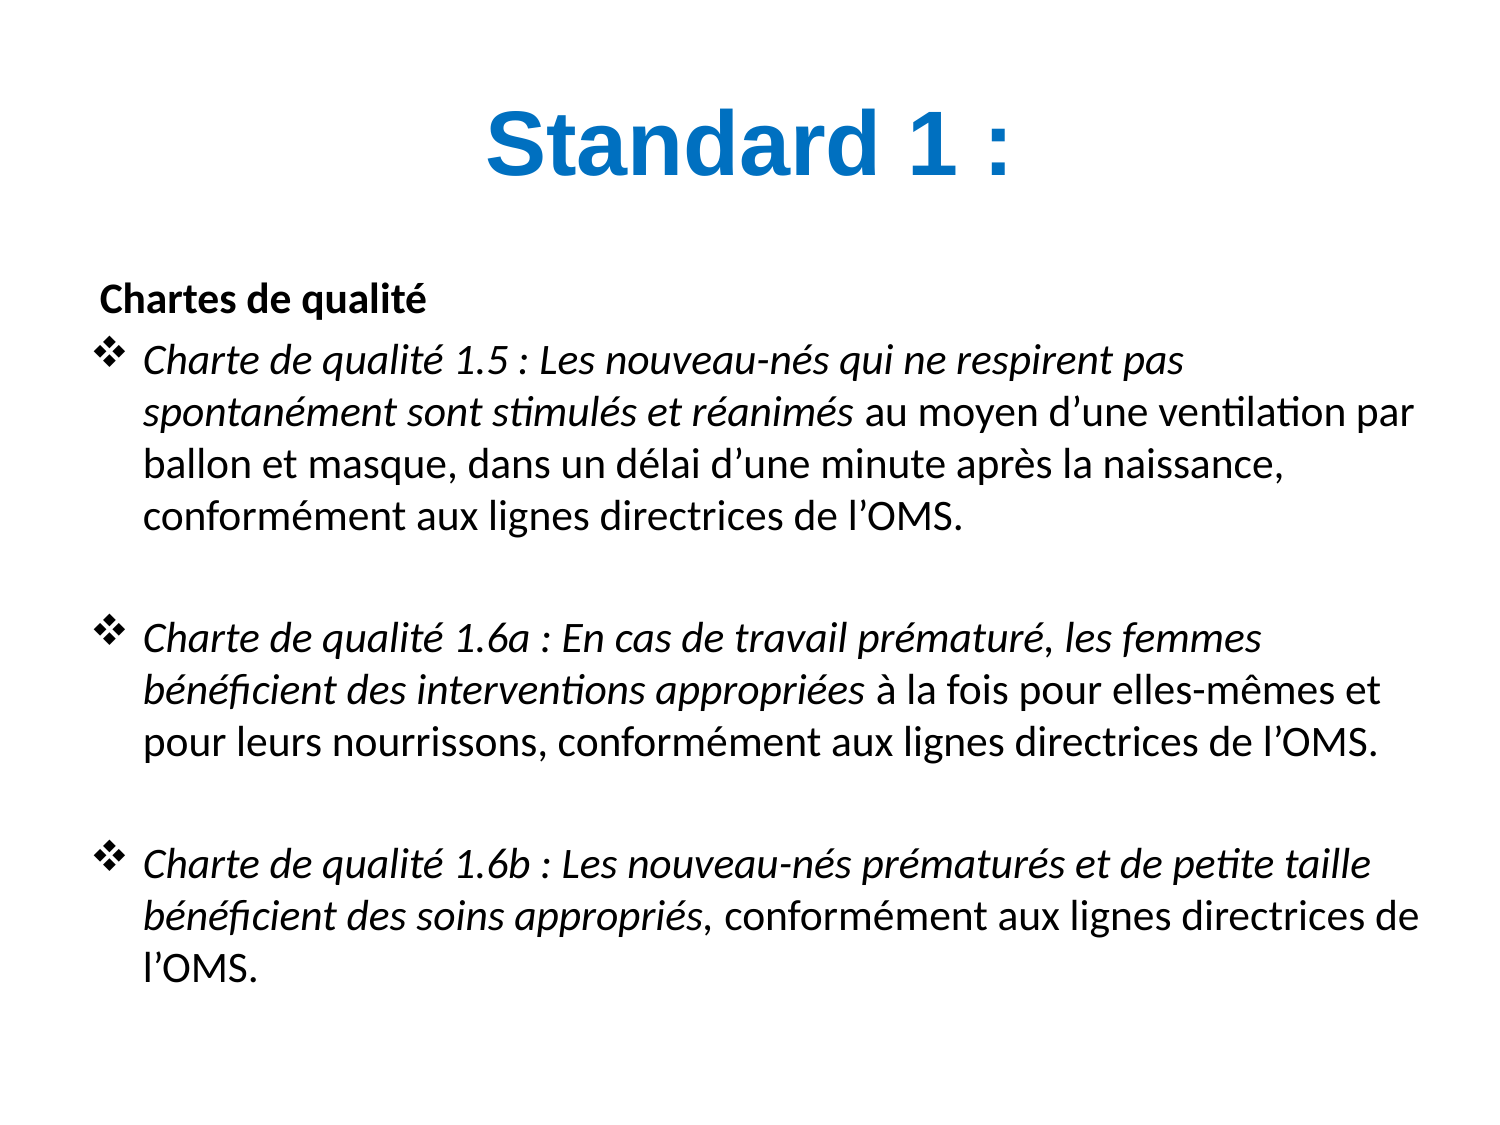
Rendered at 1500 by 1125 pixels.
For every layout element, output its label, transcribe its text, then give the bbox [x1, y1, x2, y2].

list Chartes de qualité Charte de qualité 1.5 : Les nouveau-nés qui ne respirent pas spontanément sont stimulés et réanimés au moyen d’une ventilation par ballon et masque, dans un délai d’une minute après la naissance, conformément aux lignes directrices de l’OMS. Charte de qualité 1.6a : En cas de travail prématuré, les femmes bénéficient des interventions appropriées à la fois pour elles-mêmes et pour leurs nourrissons, conformément aux lignes directrices de l’OMS. Charte de qualité 1.6b : Les nouveau-nés prématurés et de petite taille bénéficient des soins appropriés, conformément aux lignes directrices de l’OMS. [75, 262, 1465, 1005]
title Standard 1 : [75, 45, 1425, 233]
